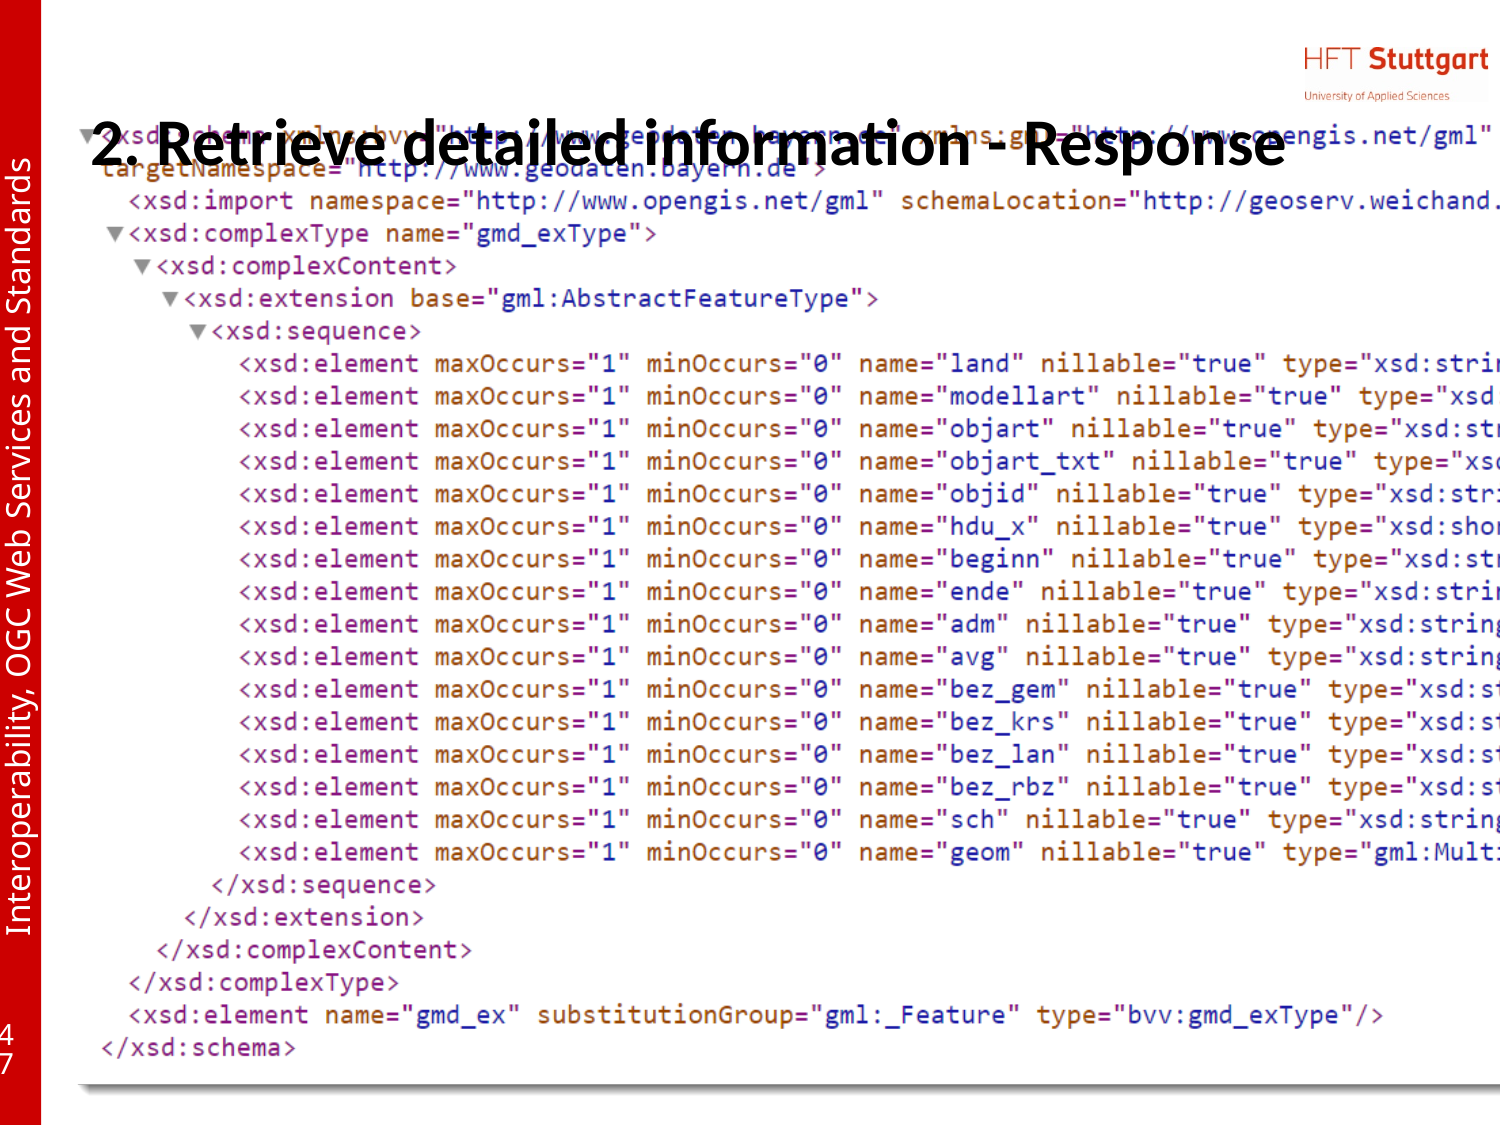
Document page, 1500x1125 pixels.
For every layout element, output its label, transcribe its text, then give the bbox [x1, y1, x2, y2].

picture [1425, 47, 1489, 102]
picture [70, 113, 1500, 1105]
title 2. Retrieve detailed information - Response [75, 45, 1425, 111]
